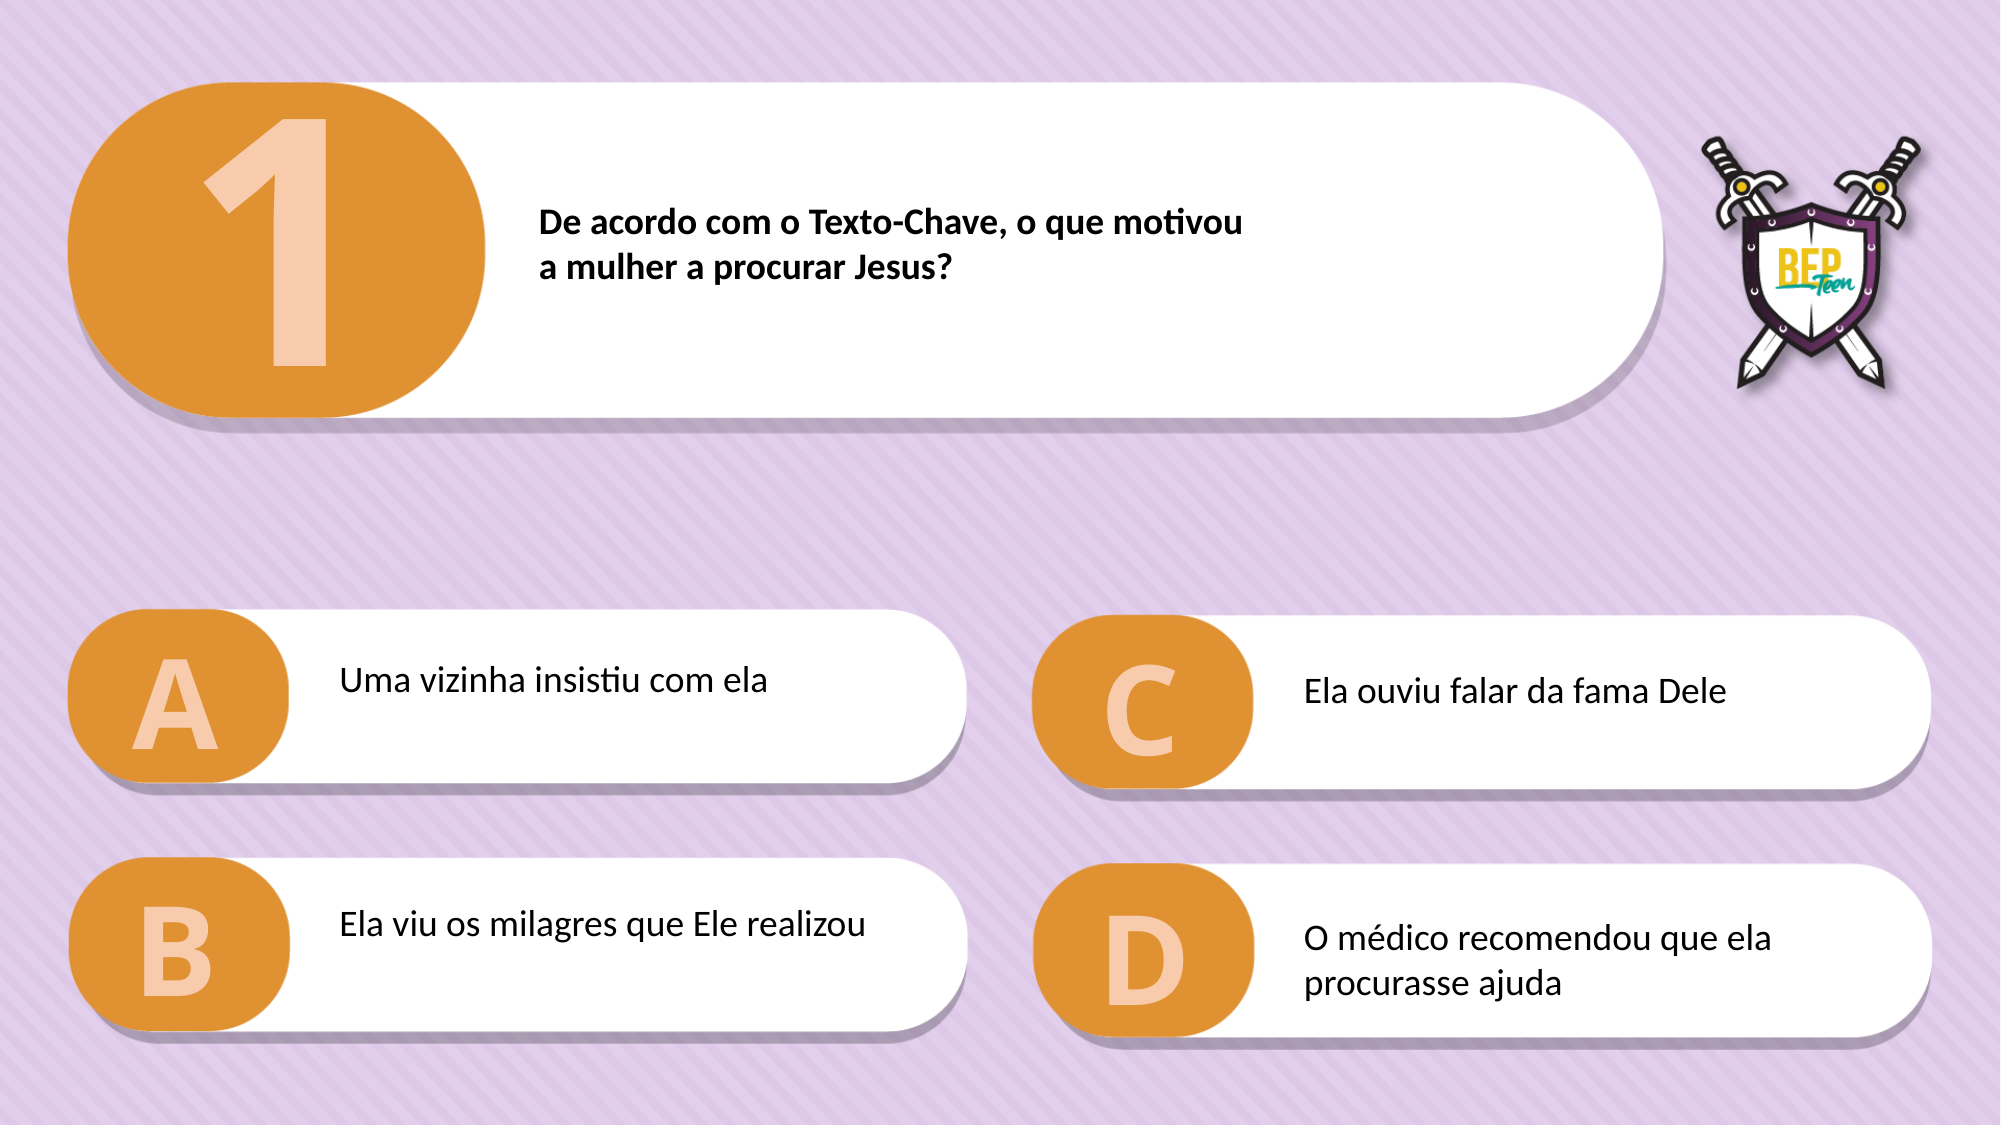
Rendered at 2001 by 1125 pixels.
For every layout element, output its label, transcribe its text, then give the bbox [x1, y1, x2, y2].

picture [0, 0, 2001, 1125]
text_box De acordo com o Texto-Chave, o que motivou a mulher a procurar Jesus? [524, 189, 1618, 295]
text_box O médico recomendou que ela procurasse ajuda [1289, 905, 1894, 1010]
text_box A [106, 616, 245, 782]
text_box Uma vizinha insistiu com ela [324, 647, 803, 707]
text_box D [1075, 872, 1214, 1038]
text_box Ela viu os milagres que Ele realizou [324, 891, 900, 951]
text_box C [1071, 622, 1210, 788]
text_box Ela ouviu falar da fama Dele [1289, 658, 1894, 719]
text_box B [106, 864, 245, 1029]
text_box 1 [168, 13, 308, 443]
